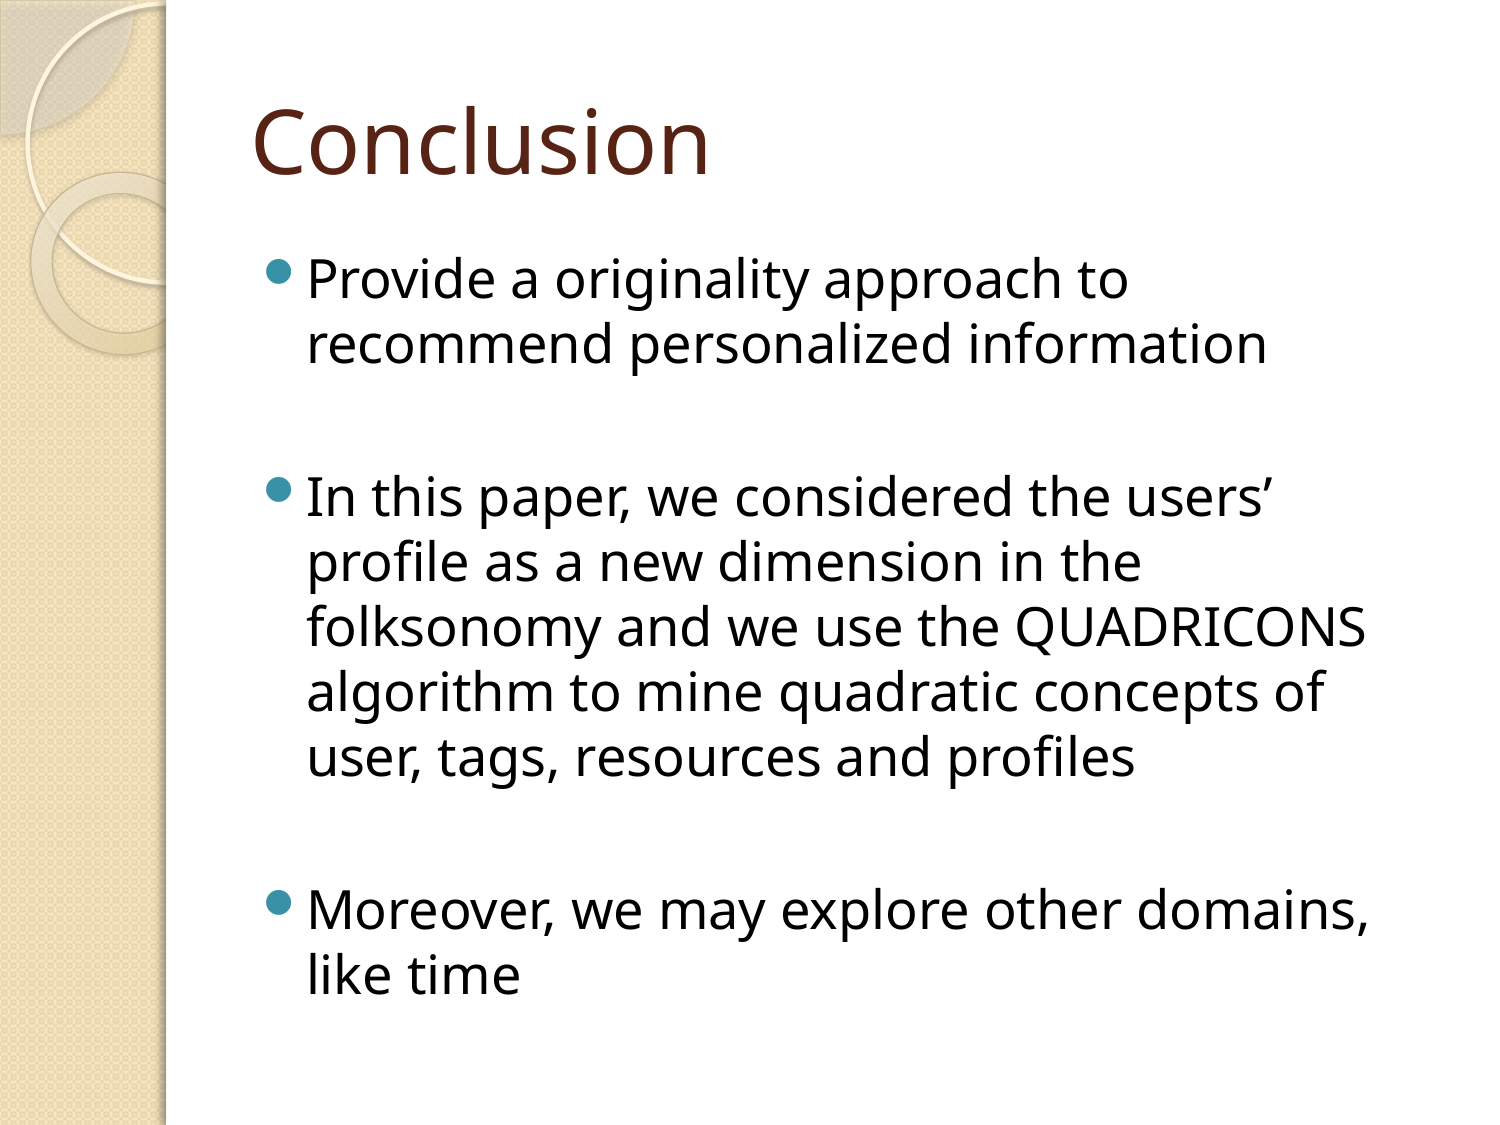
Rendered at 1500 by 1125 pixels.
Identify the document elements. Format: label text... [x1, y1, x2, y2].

title Conclusion [235, 45, 1466, 233]
list Provide a originality approach to recommend personalized information In this paper, we considered the users’ profile as a new dimension in the folksonomy and we use the QUADRICONS algorithm to mine quadratic concepts of user, tags, resources and profiles Moreover, we may explore other domains, like time [235, 237, 1466, 1025]
